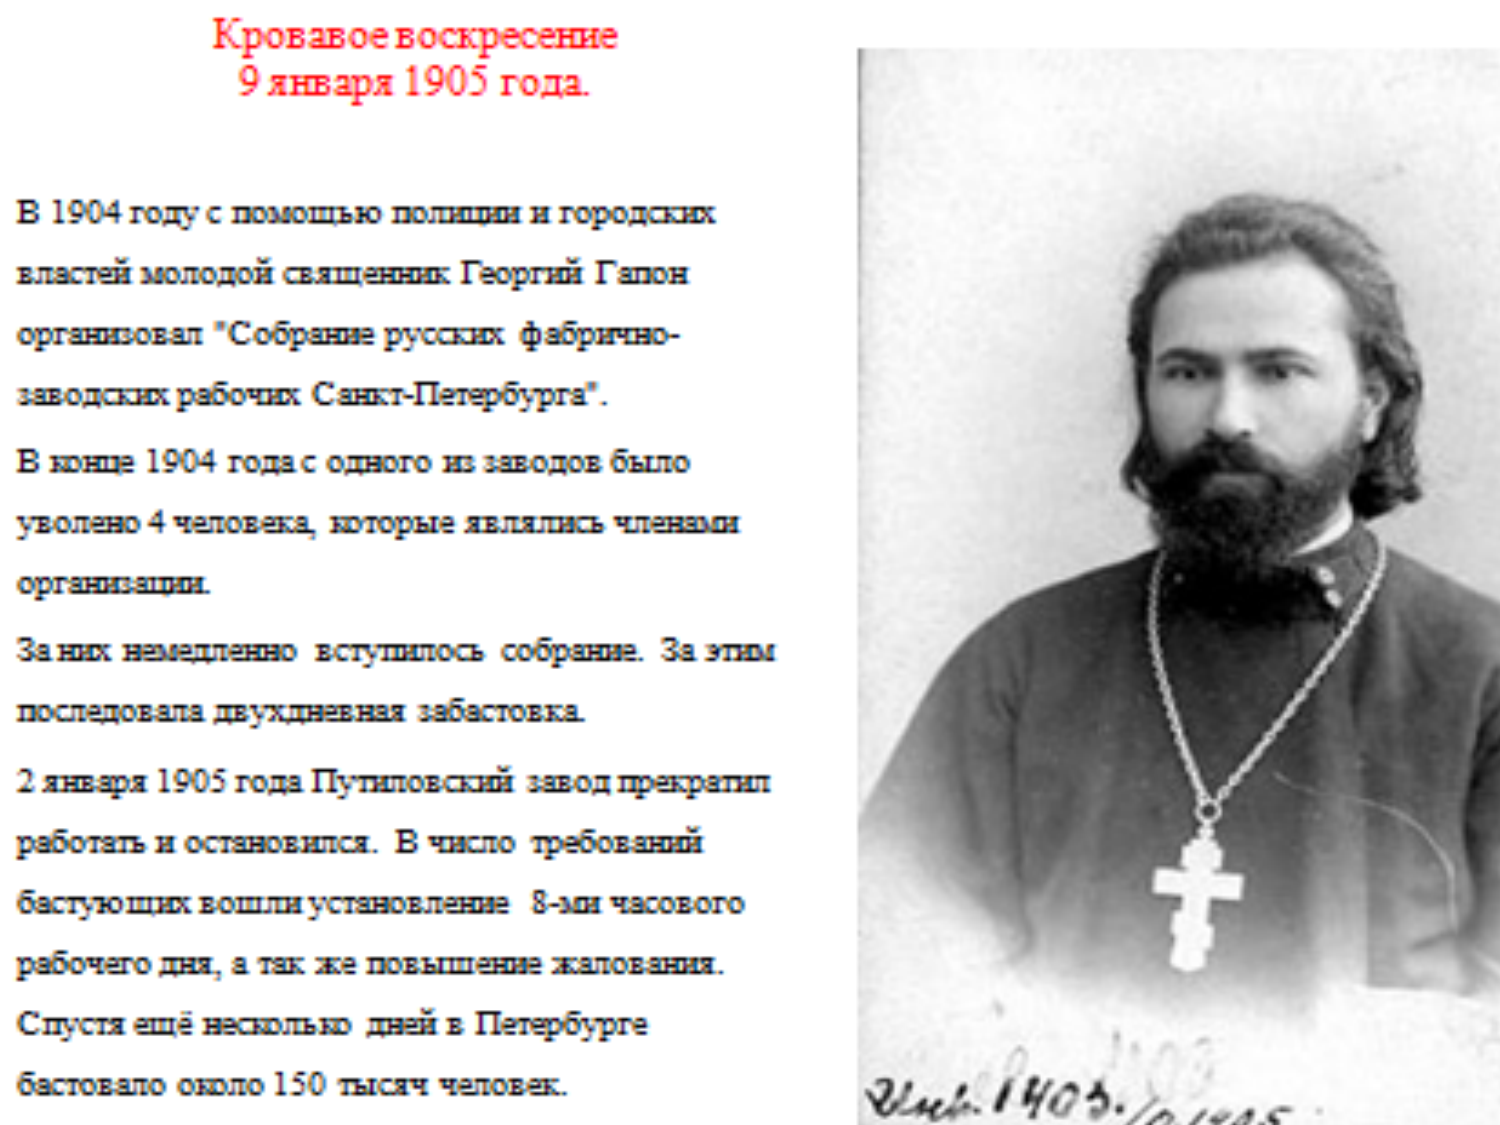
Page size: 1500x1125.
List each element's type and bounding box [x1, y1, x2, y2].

text_box [0, 0, 1500, 1125]
